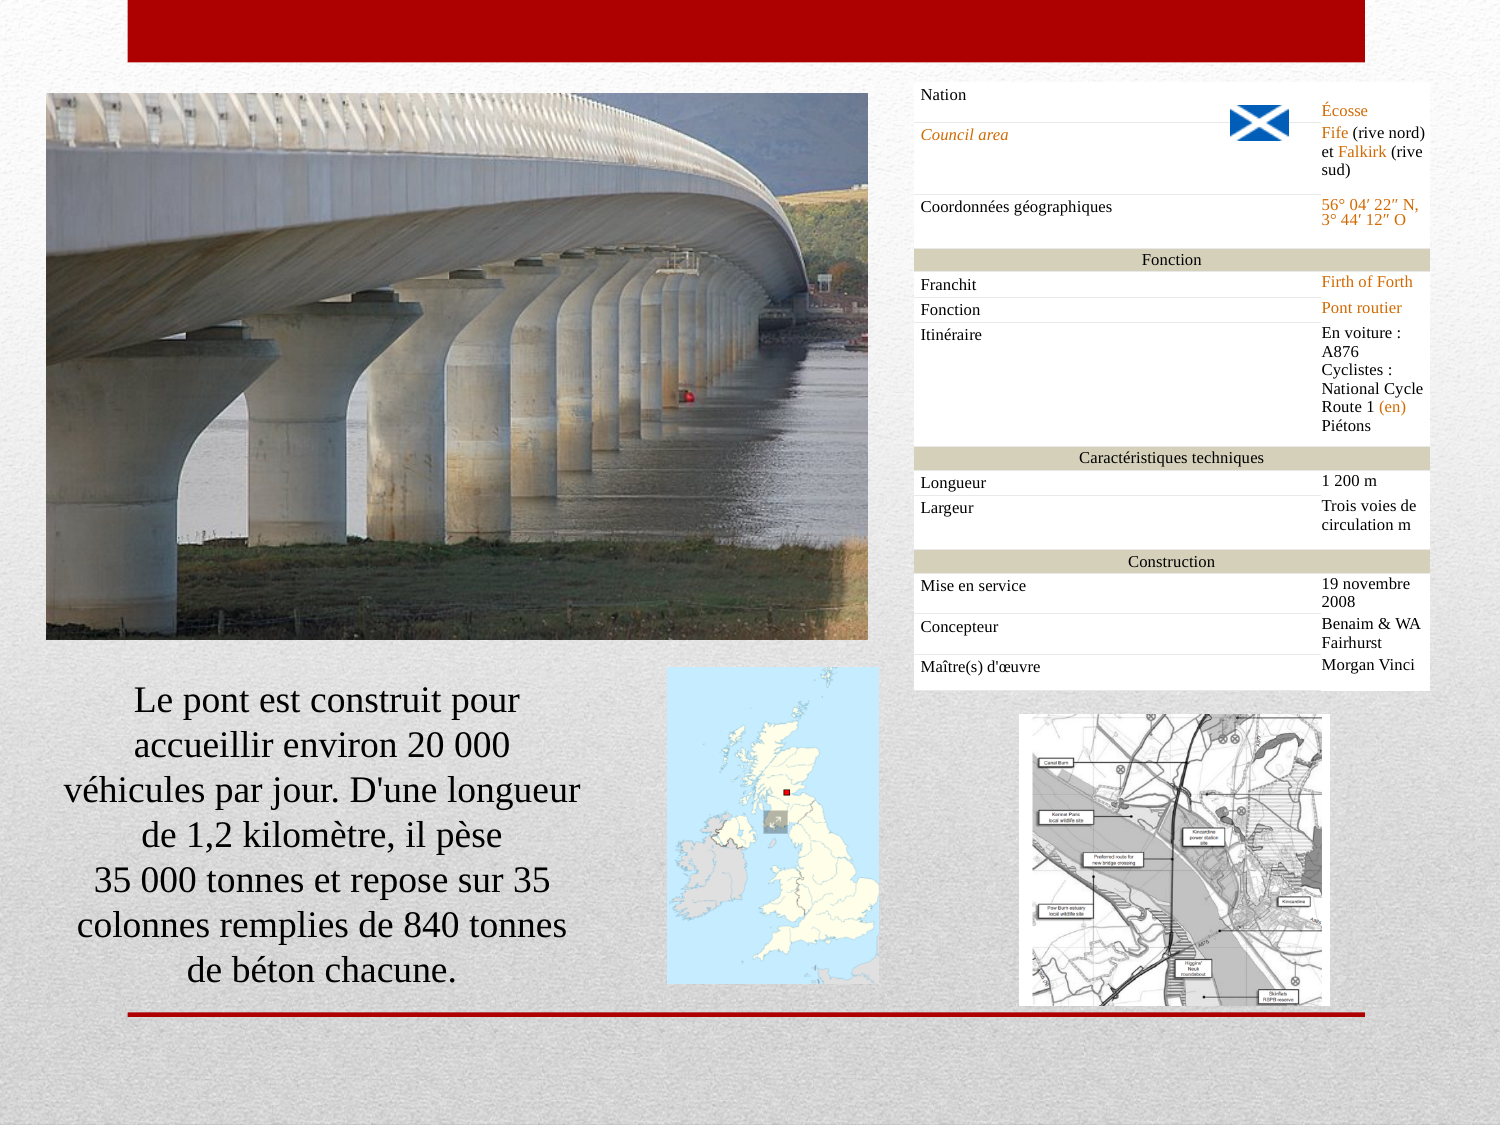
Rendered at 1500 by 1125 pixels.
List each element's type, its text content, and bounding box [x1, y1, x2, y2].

table_cell Longueur [914, 471, 1321, 495]
table_cell Maître(s) d'œuvre [914, 655, 1321, 690]
table_cell 56° 04′ 22″ N, 3° 44′ 12″ O [1321, 194, 1430, 248]
table_cell Itinéraire [914, 323, 1321, 446]
table_cell Largeur [914, 496, 1321, 549]
table_cell Mise en service [914, 574, 1321, 613]
table_cell Trois voies de circulation m [1321, 496, 1430, 549]
table_cell Fonction [914, 298, 1321, 322]
table_cell Coordonnées géographiques [914, 195, 1321, 248]
table_cell Fife (rive nord) et Falkirk (rive sud) [1321, 123, 1430, 194]
picture [1229, 104, 1290, 142]
table_cell Benaim & WA Fairhurst [1321, 614, 1430, 654]
table_cell Council area [914, 123, 1321, 194]
table_cell Pont routier [1321, 297, 1430, 323]
table_header Écosse [1321, 82, 1430, 123]
picture [46, 92, 869, 641]
table_cell Franchit [914, 272, 1321, 297]
picture [667, 667, 880, 985]
table_cell 19 novembre 2008 [1321, 574, 1430, 614]
table_cell Firth of Forth [1321, 272, 1430, 297]
table_cell Caractéristiques techniques [914, 447, 1430, 470]
table_header Nation [914, 82, 1321, 122]
table_cell Concepteur [914, 614, 1321, 654]
picture [1018, 714, 1331, 1007]
table_cell Fonction [914, 249, 1430, 271]
table_cell 1 200 m [1321, 471, 1430, 496]
text_box Le pont est construit pour accueillir environ 20 000 véhicules par jour. D'une longueur de 1,2 kilomètre, il pèse 35 000 tonnes et repose sur 35 colonnes remplies de 840 tonnes de béton chacune. [46, 667, 598, 998]
table_cell Construction [914, 550, 1430, 573]
table_cell En voiture : A876 Cyclistes : National Cycle Route 1 (en) Piétons [1321, 323, 1430, 446]
table_cell Morgan Vinci [1321, 654, 1430, 691]
